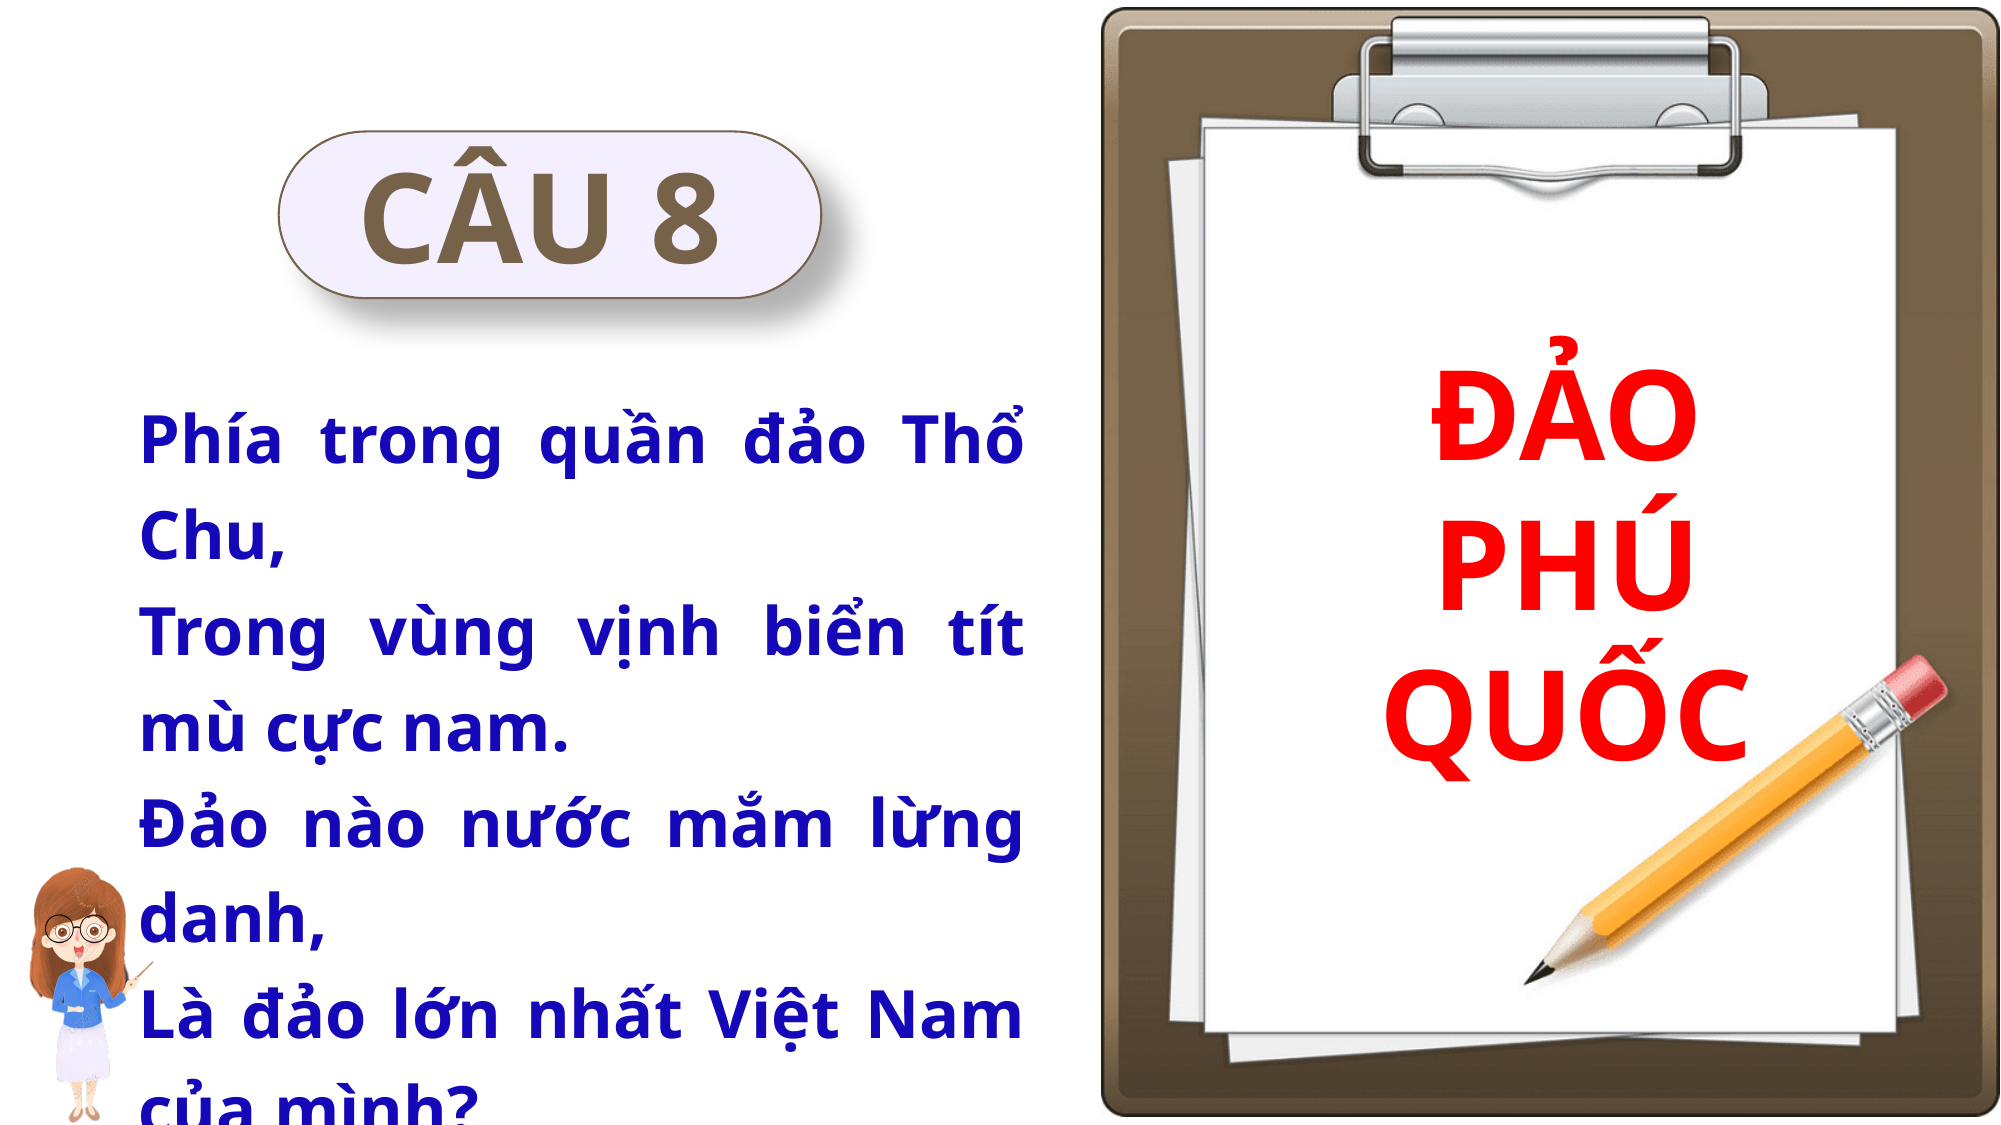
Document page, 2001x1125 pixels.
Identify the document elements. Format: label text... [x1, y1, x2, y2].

text_box Phía trong quần đảo Thổ Chu, Trong vùng vịnh biển tít mù cực nam. Đảo nào nước mắm lừng danh, Là đảo lớn nhất Việt Nam của mình? [123, 373, 1041, 1125]
picture [1101, 7, 2000, 1118]
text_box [278, 131, 822, 299]
picture [0, 847, 235, 1125]
